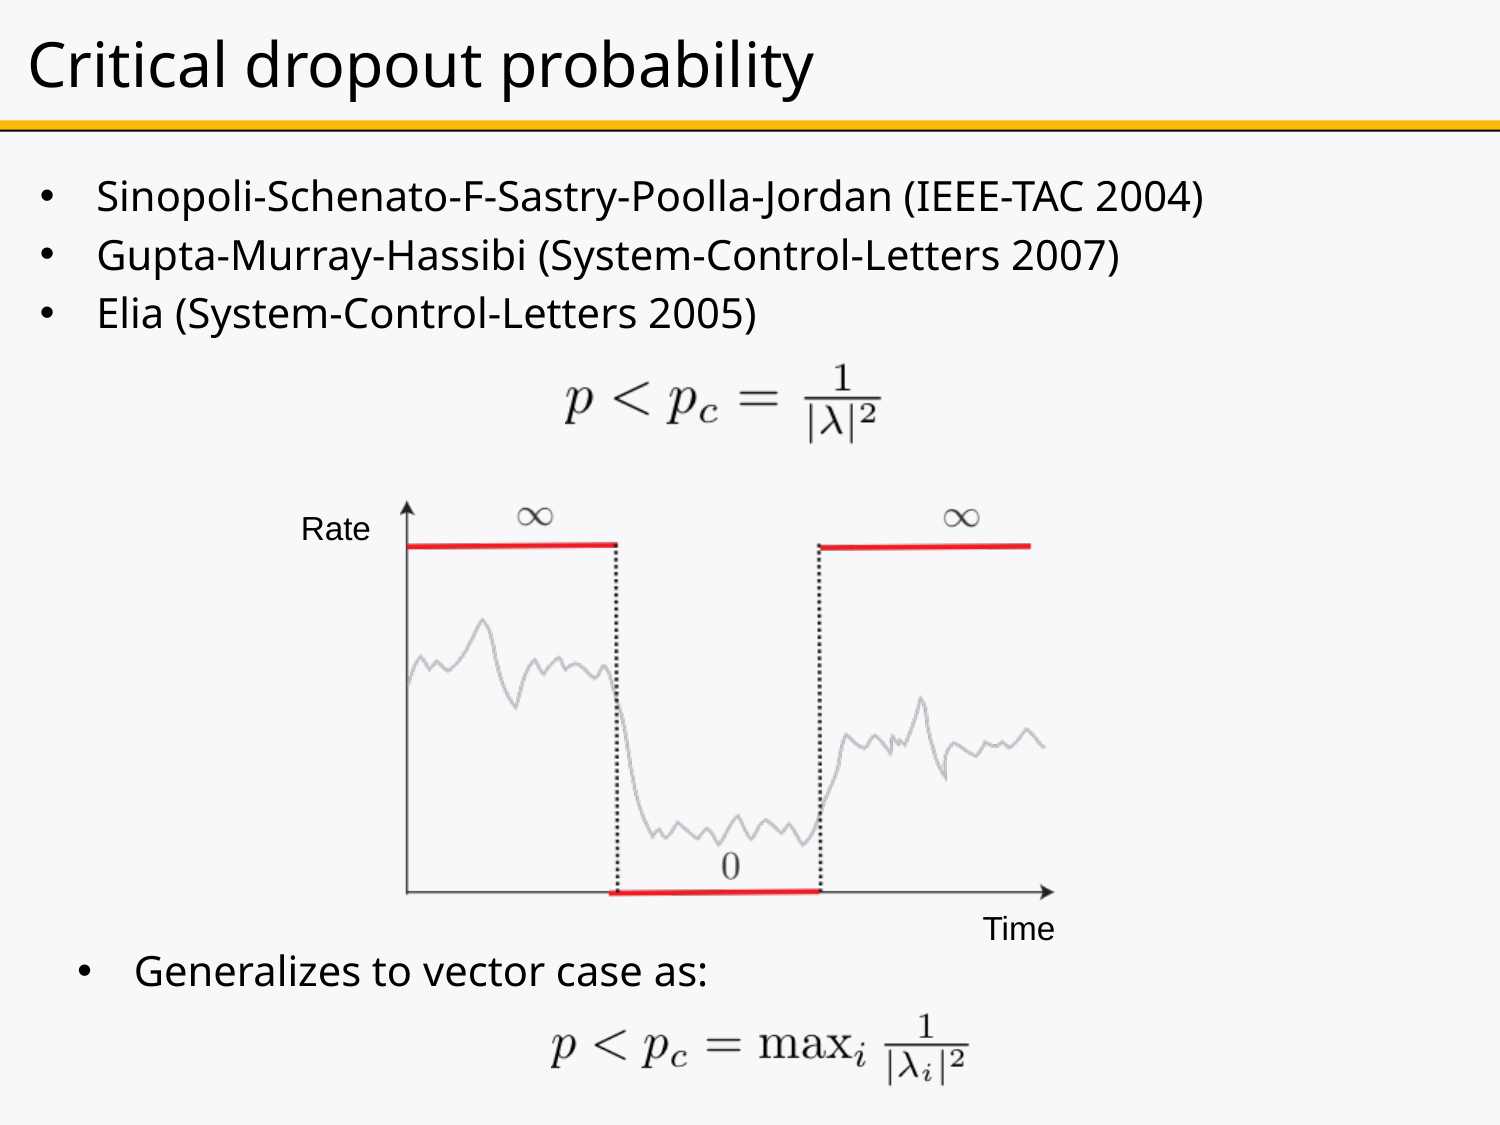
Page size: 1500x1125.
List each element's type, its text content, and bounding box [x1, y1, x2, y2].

title Critical dropout probability [12, 0, 1463, 126]
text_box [285, 362, 1101, 935]
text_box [62, 937, 1500, 1125]
list Sinopoli-Schenato-F-Sastry-Poolla-Jordan (IEEE-TAC 2004) Gupta-Murray-Hassibi (System-Control-Letters 2007) Elia (System-Control-Letters 2005) [24, 162, 1463, 351]
